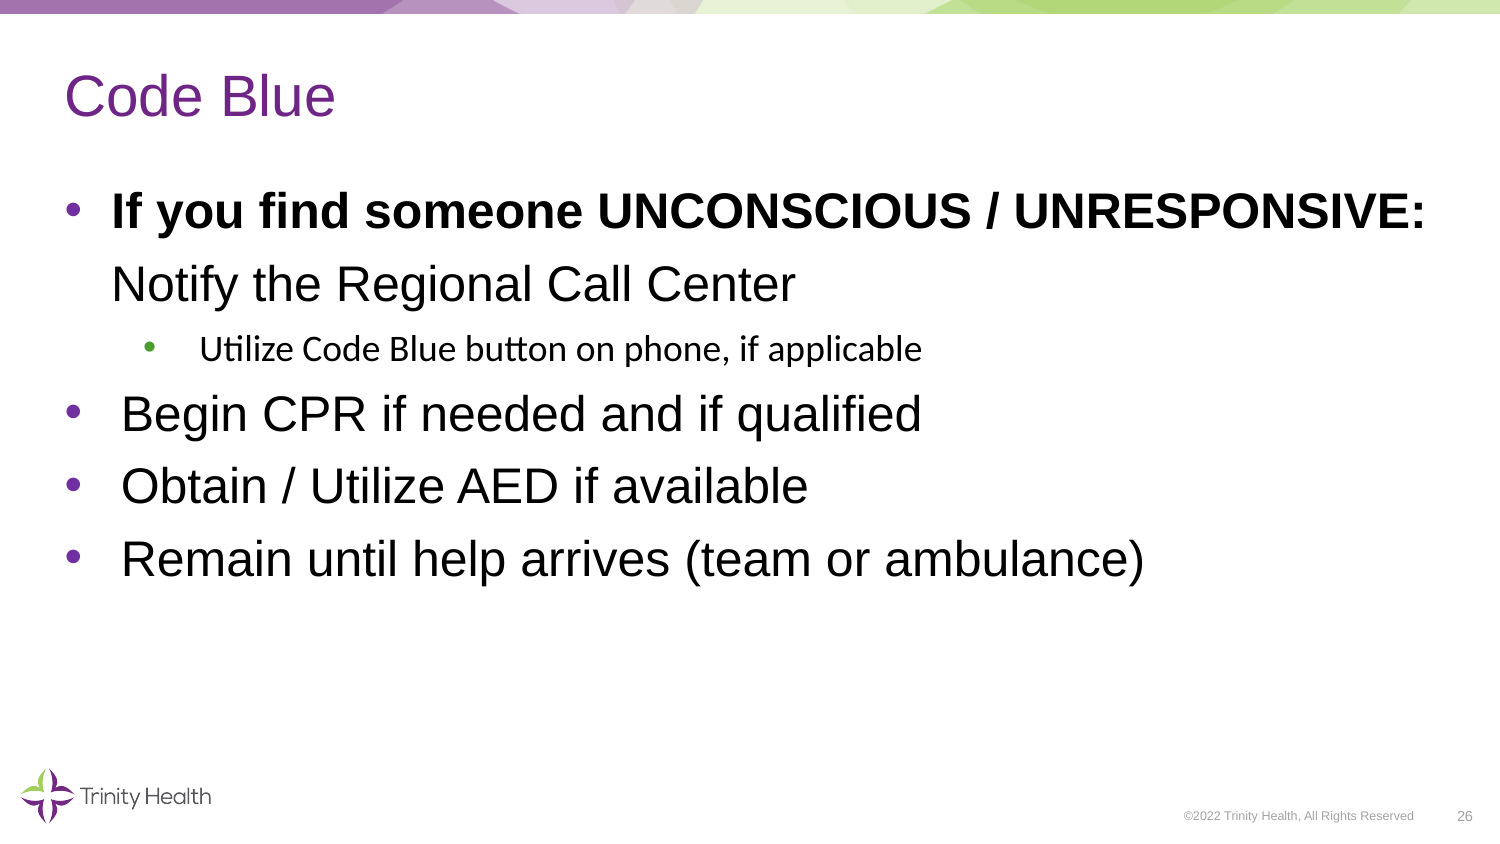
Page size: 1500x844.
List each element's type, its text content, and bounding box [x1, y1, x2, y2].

picture [0, 0, 1500, 14]
picture [17, 765, 214, 827]
footer ©2022 Trinity Health, All Rights Reserved [799, 800, 1406, 832]
title Code Blue [64, 56, 1415, 139]
list If you find someone UNCONSCIOUS / UNRESPONSIVE: Notify the Regional Call Center Utilize Code Blue button on phone, if applicable Begin CPR if needed and if qualified Obtain / Utilize AED if available Remain until help arrives (team or ambulance) [64, 163, 1451, 755]
slide_number 26 [1406, 792, 1474, 838]
